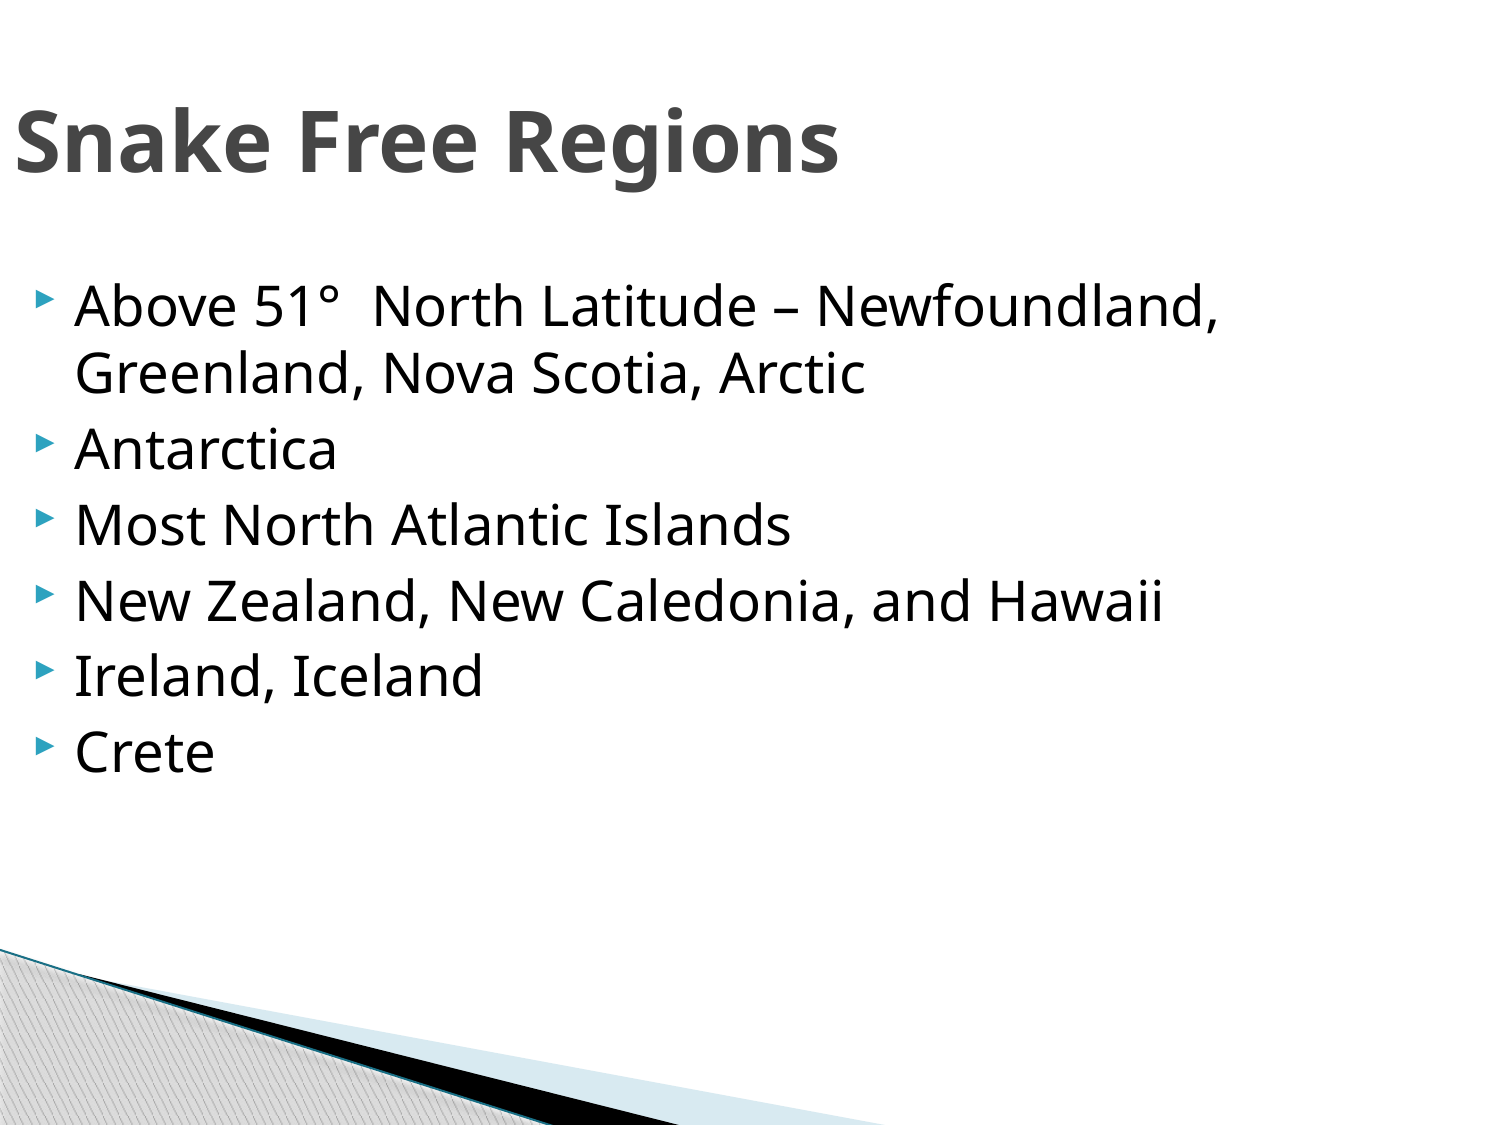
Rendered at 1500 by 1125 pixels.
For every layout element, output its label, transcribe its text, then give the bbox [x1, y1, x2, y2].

list Above 51° North Latitude – Newfoundland, Greenland, Nova Scotia, Arctic Antarctica Most North Atlantic Islands New Zealand, New Caledonia, and Hawaii Ireland, Iceland Crete [0, 262, 1350, 1005]
title Snake Free Regions [0, 45, 1350, 233]
